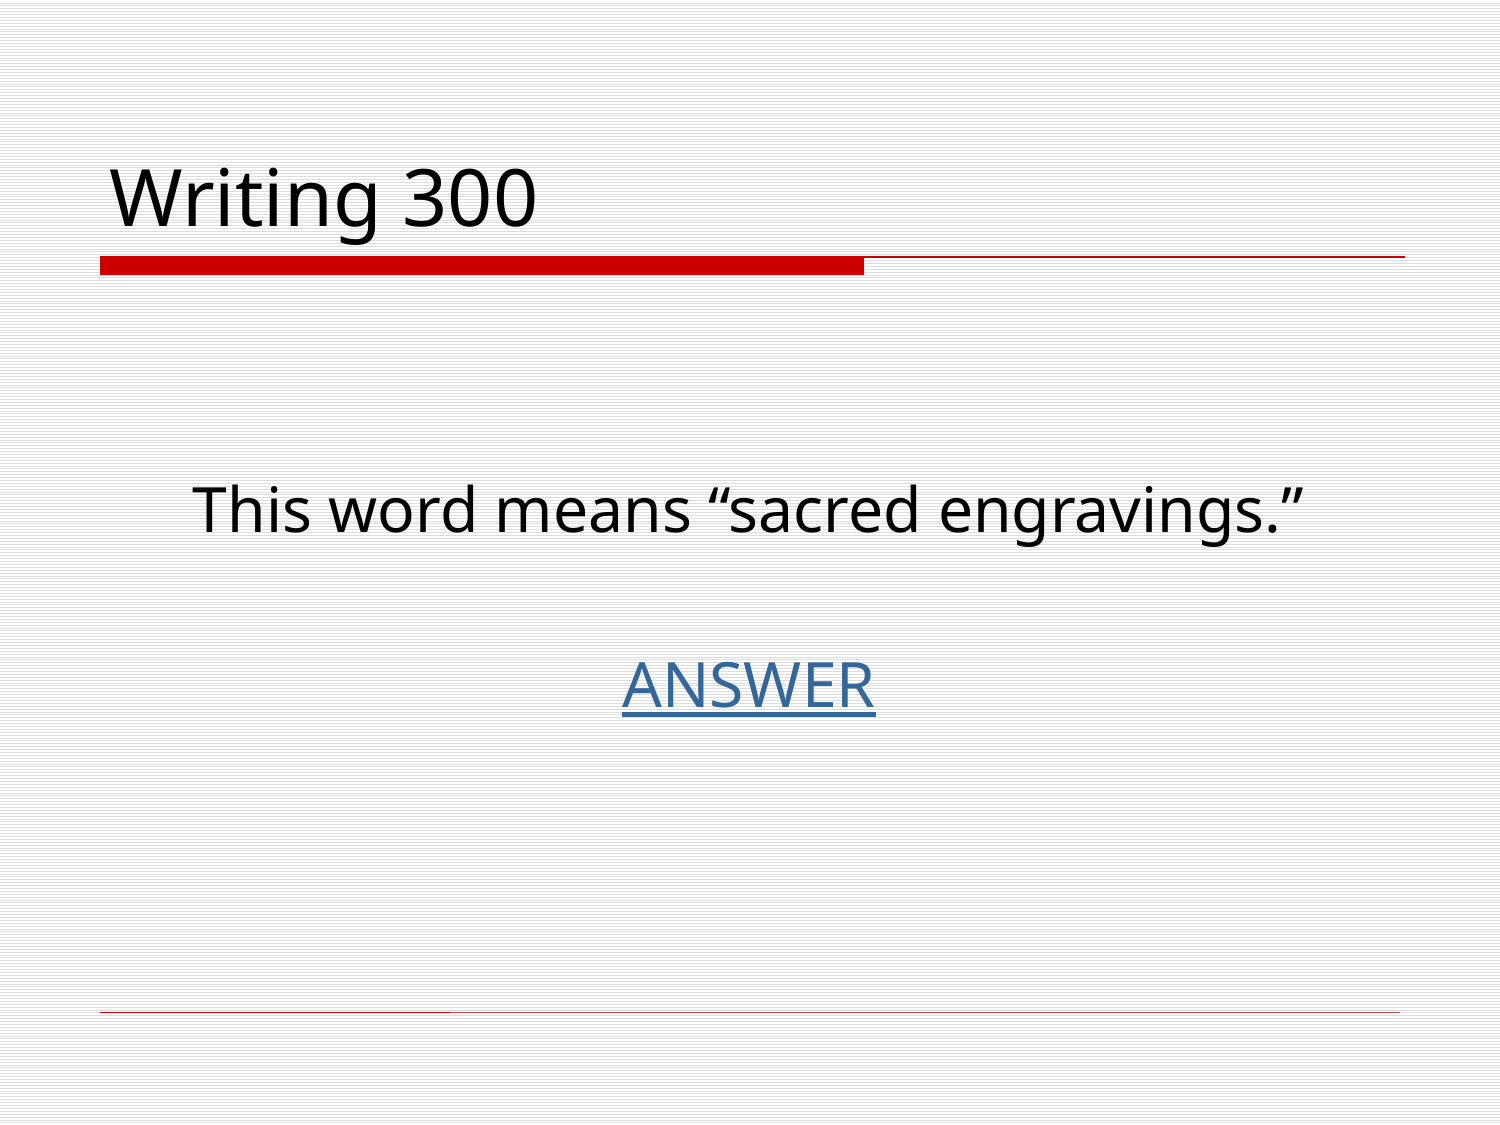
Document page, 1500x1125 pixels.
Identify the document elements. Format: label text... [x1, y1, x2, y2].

list This word means “sacred engravings.” ANSWER [92, 287, 1406, 988]
title Writing 300 [93, 49, 1407, 250]
